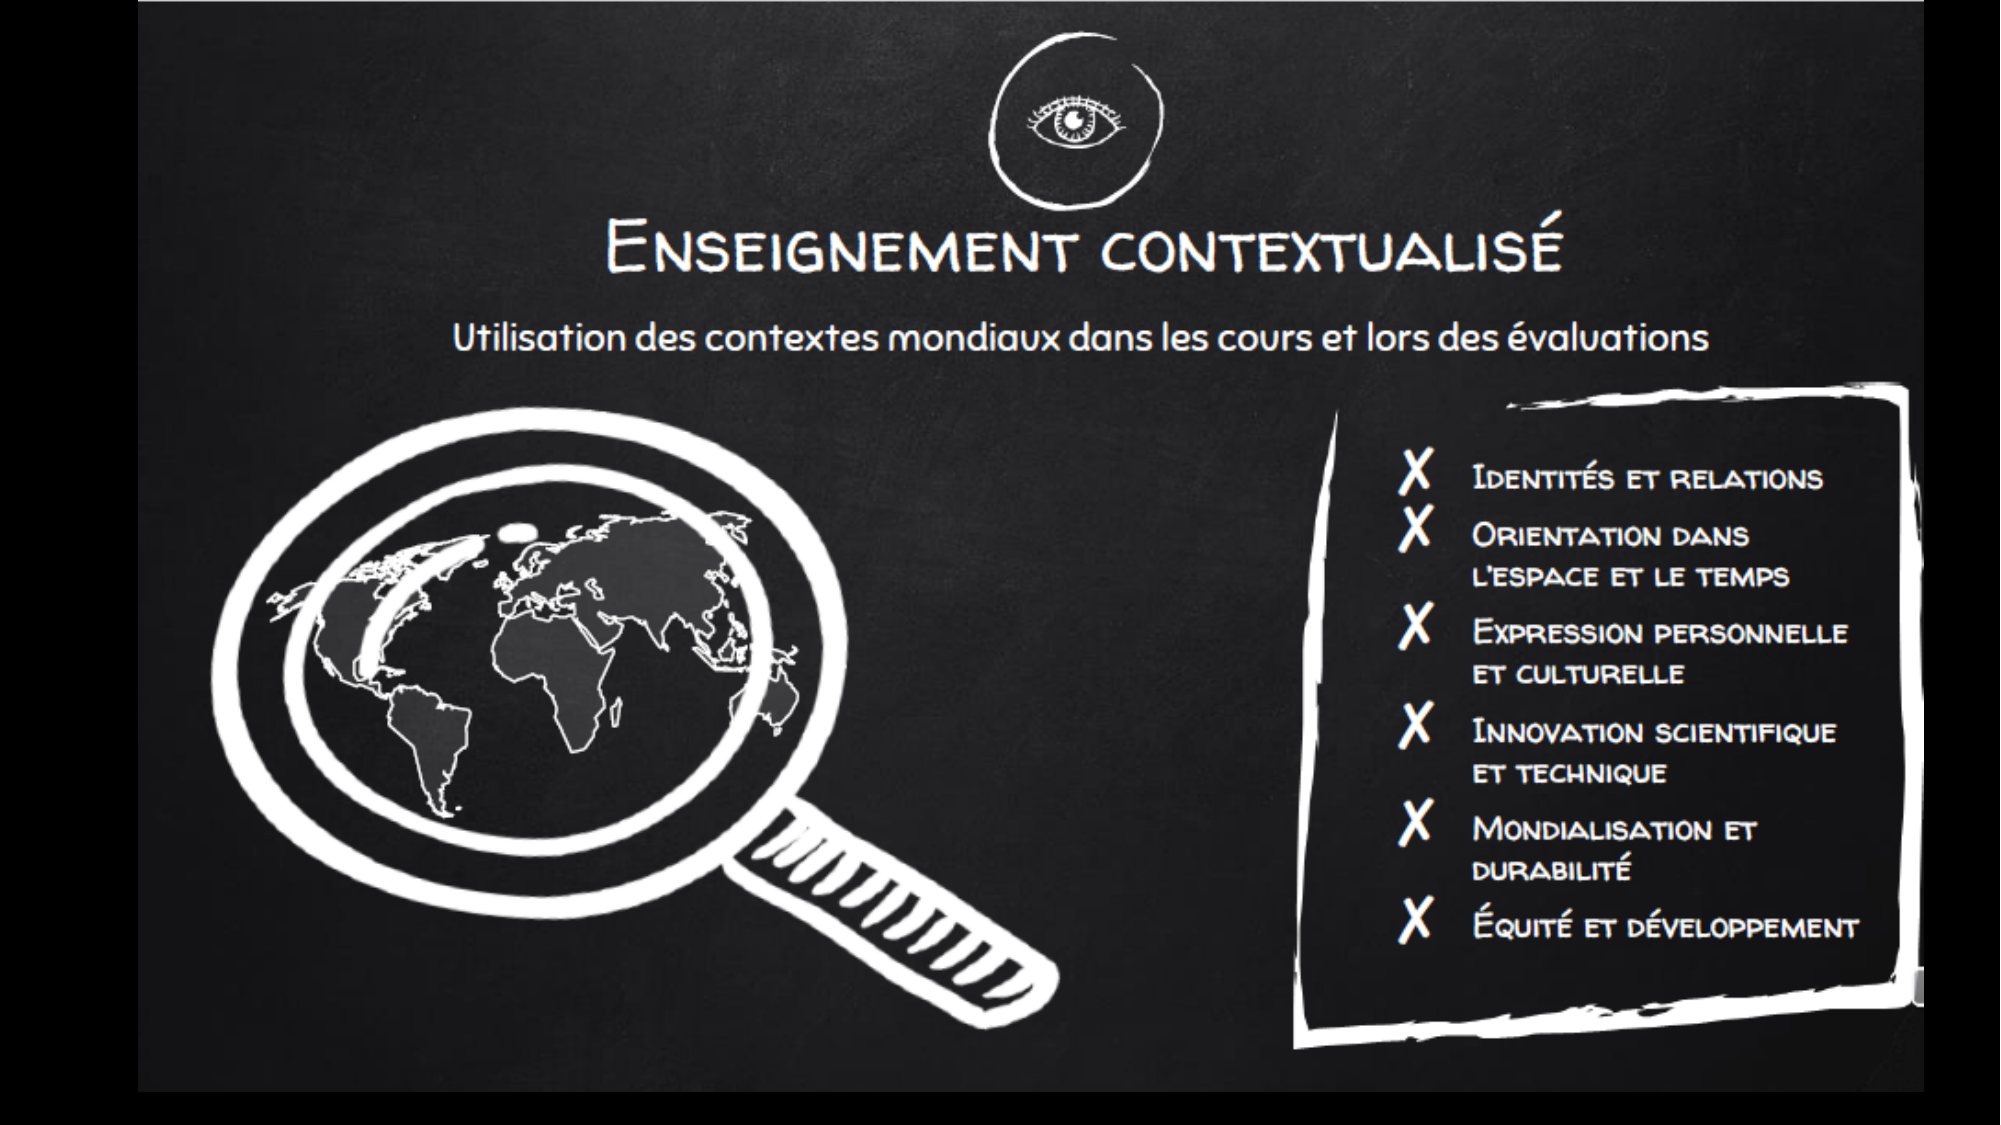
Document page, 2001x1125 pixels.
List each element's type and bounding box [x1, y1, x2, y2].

picture [138, 0, 1924, 1092]
